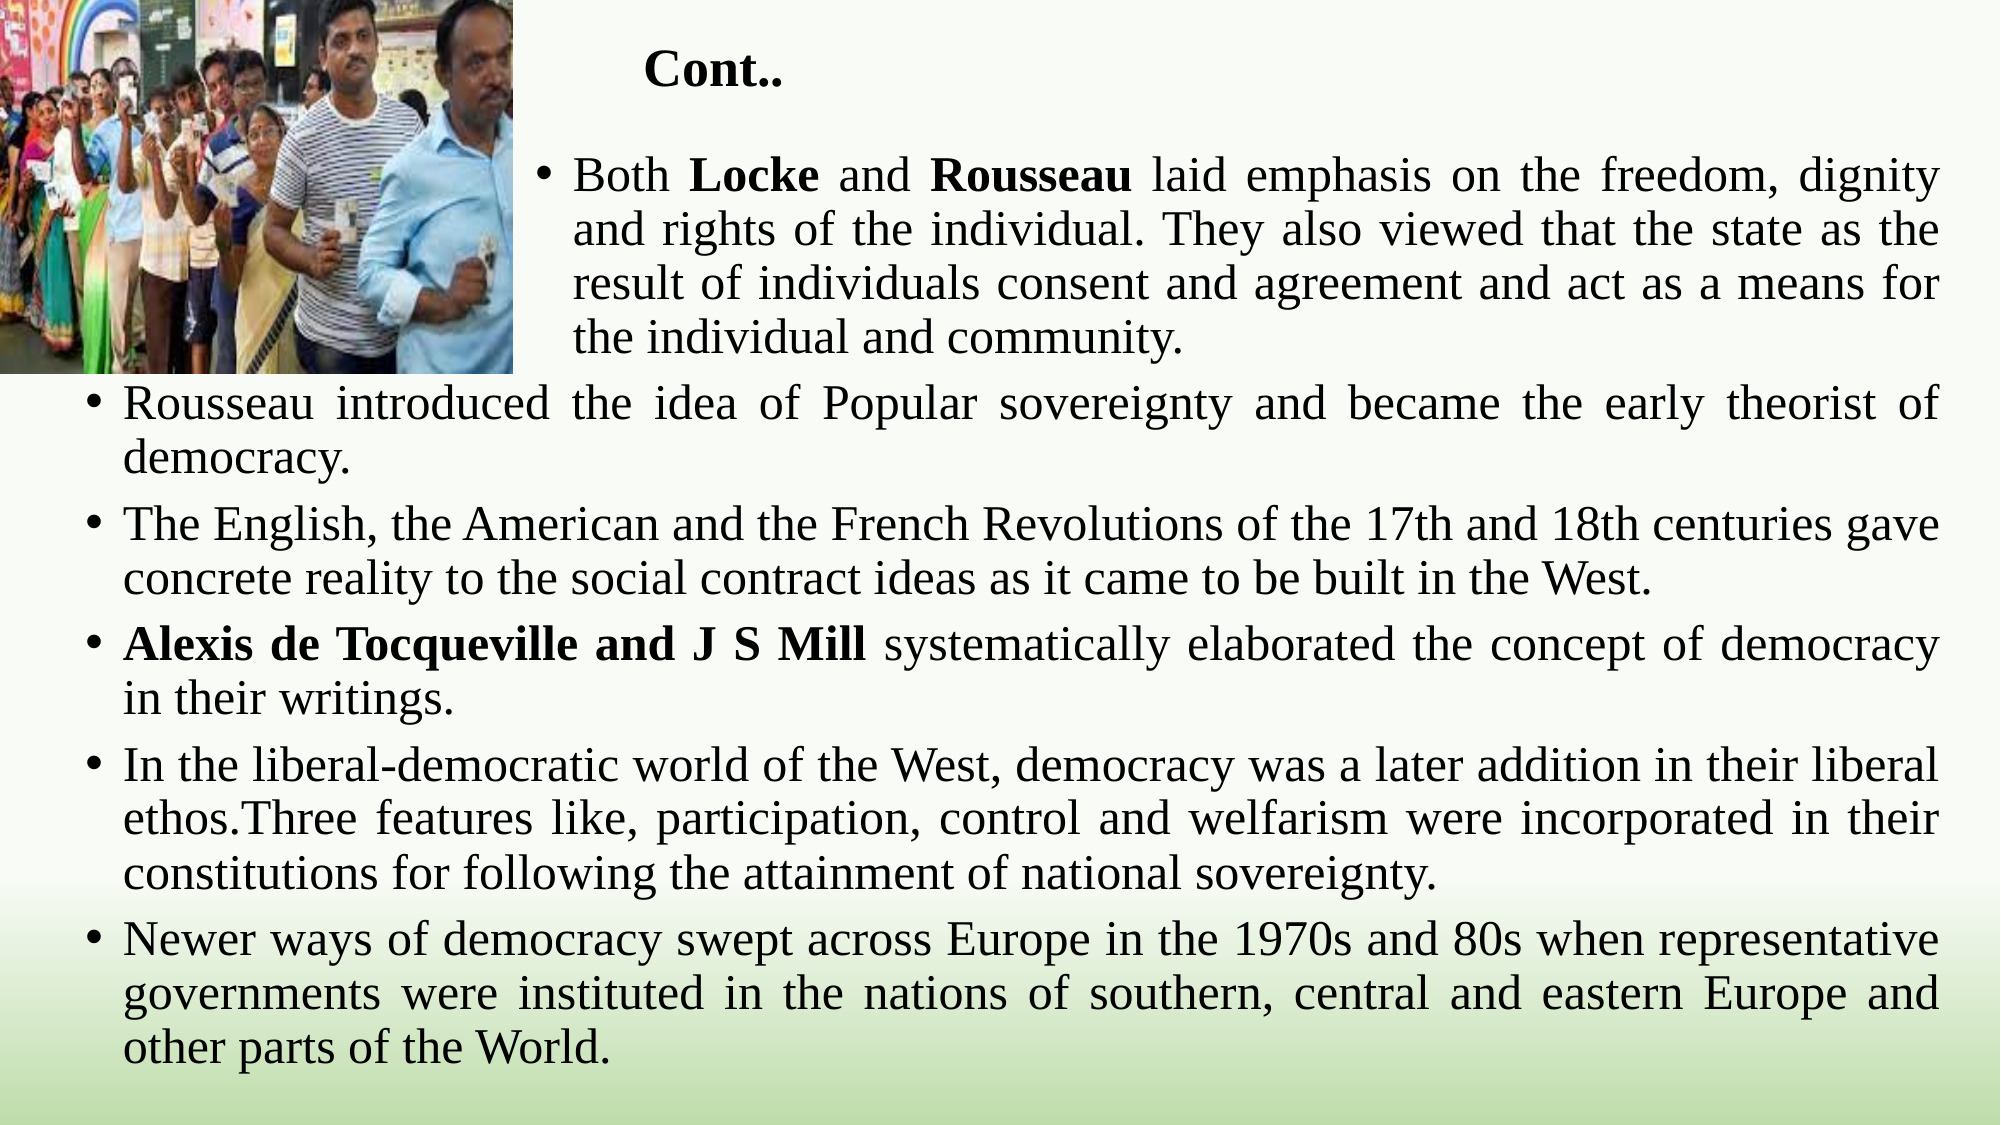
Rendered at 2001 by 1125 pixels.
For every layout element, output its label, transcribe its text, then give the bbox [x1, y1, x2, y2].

title Cont.. [628, 32, 1854, 107]
picture [0, 0, 513, 374]
list Both Locke and Rousseau laid emphasis on the freedom, dignity and rights of the individual. They also viewed that the state as the result of individuals consent and agreement and act as a means for the individual and community. Rousseau introduced the idea of Popular sovereignty and became the early theorist of democracy. The English, the American and the French Revolutions of the 17th and 18th centuries gave concrete reality to the social contract ideas as it came to be built in the West. Alexis de Tocqueville and J S Mill systematically elaborated the concept of democracy in their writings. In the liberal-democratic world of the West, democracy was a later addition in their liberal ethos.Three features like, participation, control and welfarism were incorporated in their constitutions for following the attainment of national sovereignty. Newer ways of democracy swept across Europe in the 1970s and 80s when representative governments were instituted in the nations of southern, central and eastern Europe and other parts of the World. [70, 140, 1957, 1125]
